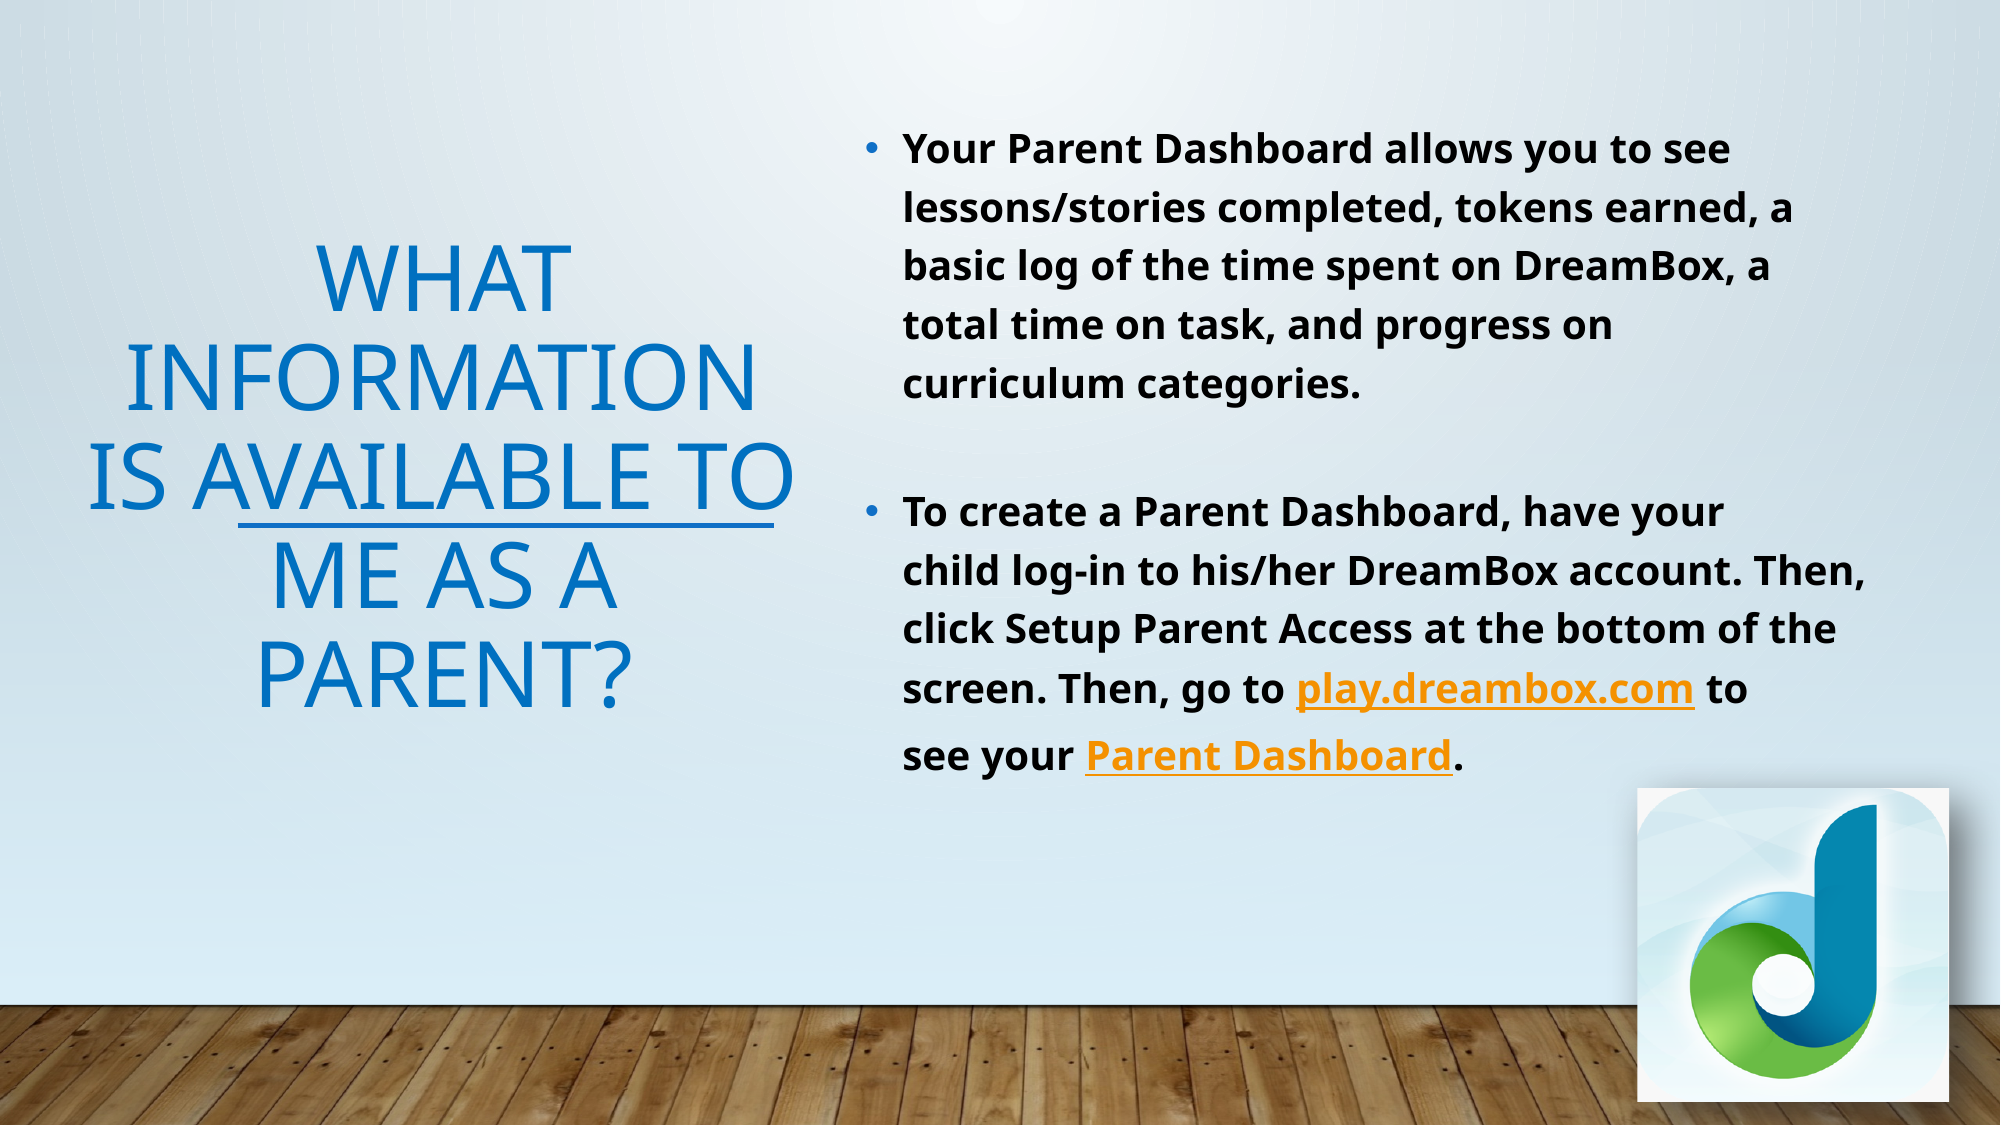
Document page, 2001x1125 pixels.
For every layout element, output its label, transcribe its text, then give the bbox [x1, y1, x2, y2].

title WHAT INFORMATION IS AVAILABLE TO ME AS A PARENT? [43, 187, 844, 872]
list Your Parent Dashboard allows you to see lessons/stories completed, tokens earned, a basic log of the time spent on DreamBox, a total time on task, and progress on curriculum categories. To create a Parent Dashboard, have your child log-in to his/her DreamBox account. Then, click Setup Parent Access at the bottom of the screen. Then, go to play.dreambox.com to see your Parent Dashboard. [849, 99, 1883, 880]
picture [0, 788, 2000, 1125]
